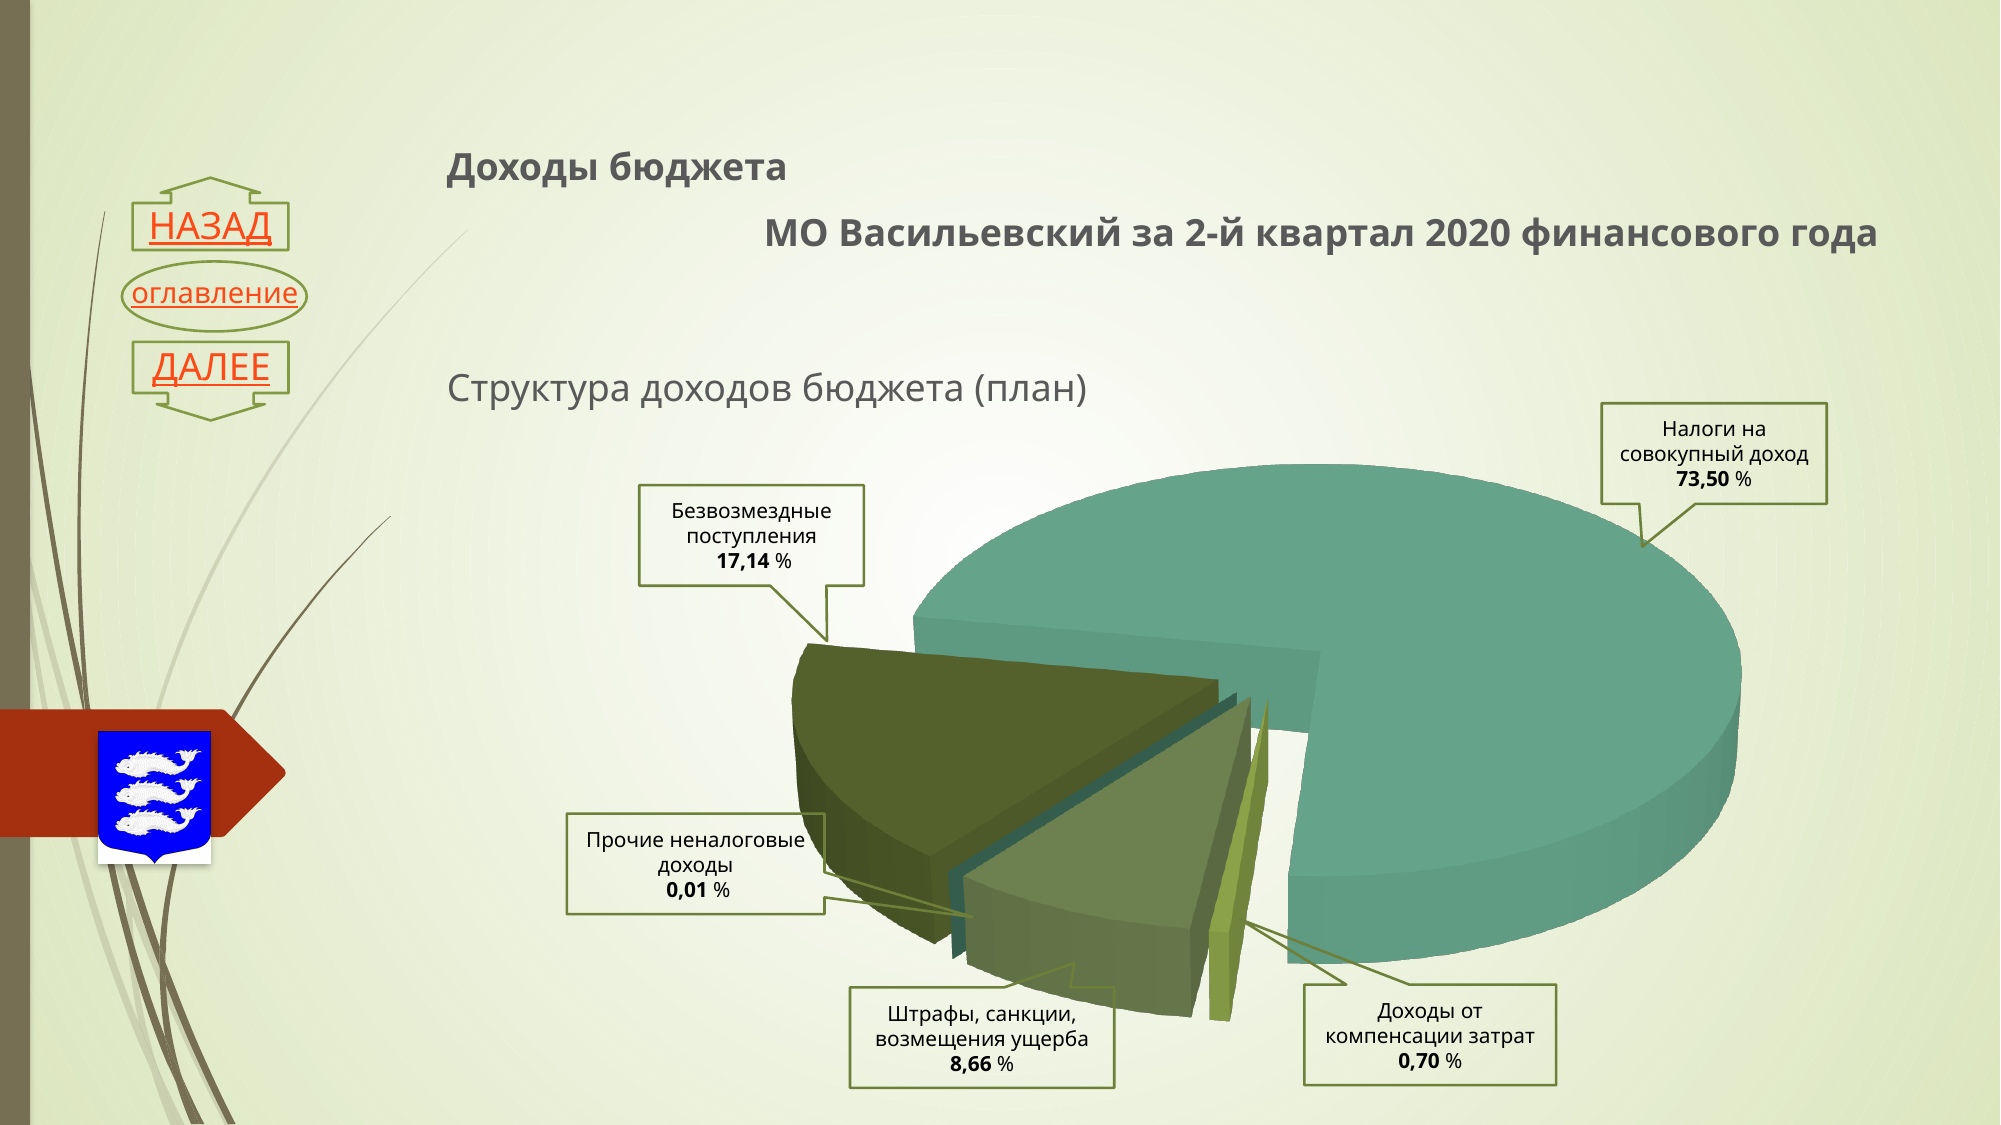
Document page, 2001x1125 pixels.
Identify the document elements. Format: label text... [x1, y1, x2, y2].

text_box оглавление [116, 266, 314, 322]
text_box Налоги на совокупный доход 73,50 % [1600, 401, 1829, 441]
subtitle Структура доходов бюджета (план) [431, 356, 1895, 454]
text_box Доходы бюджета МО Васильевский за 2-й квартал 2020 финансового года [431, 135, 1895, 287]
text_box Доходы от компенсации затрат 0,70 % [1303, 1045, 1558, 1087]
text_box [159, 176, 262, 194]
text_box [162, 260, 266, 266]
text_box [155, 402, 267, 422]
text_box Штрафы, санкции, возмещения ущерба 8,66 % [848, 1045, 1116, 1090]
text_box ДАЛЕЕ [123, 335, 300, 402]
text_box [147, 322, 282, 333]
text_box НАЗАД [133, 194, 288, 261]
chart [547, 442, 2000, 1036]
picture [98, 731, 211, 865]
